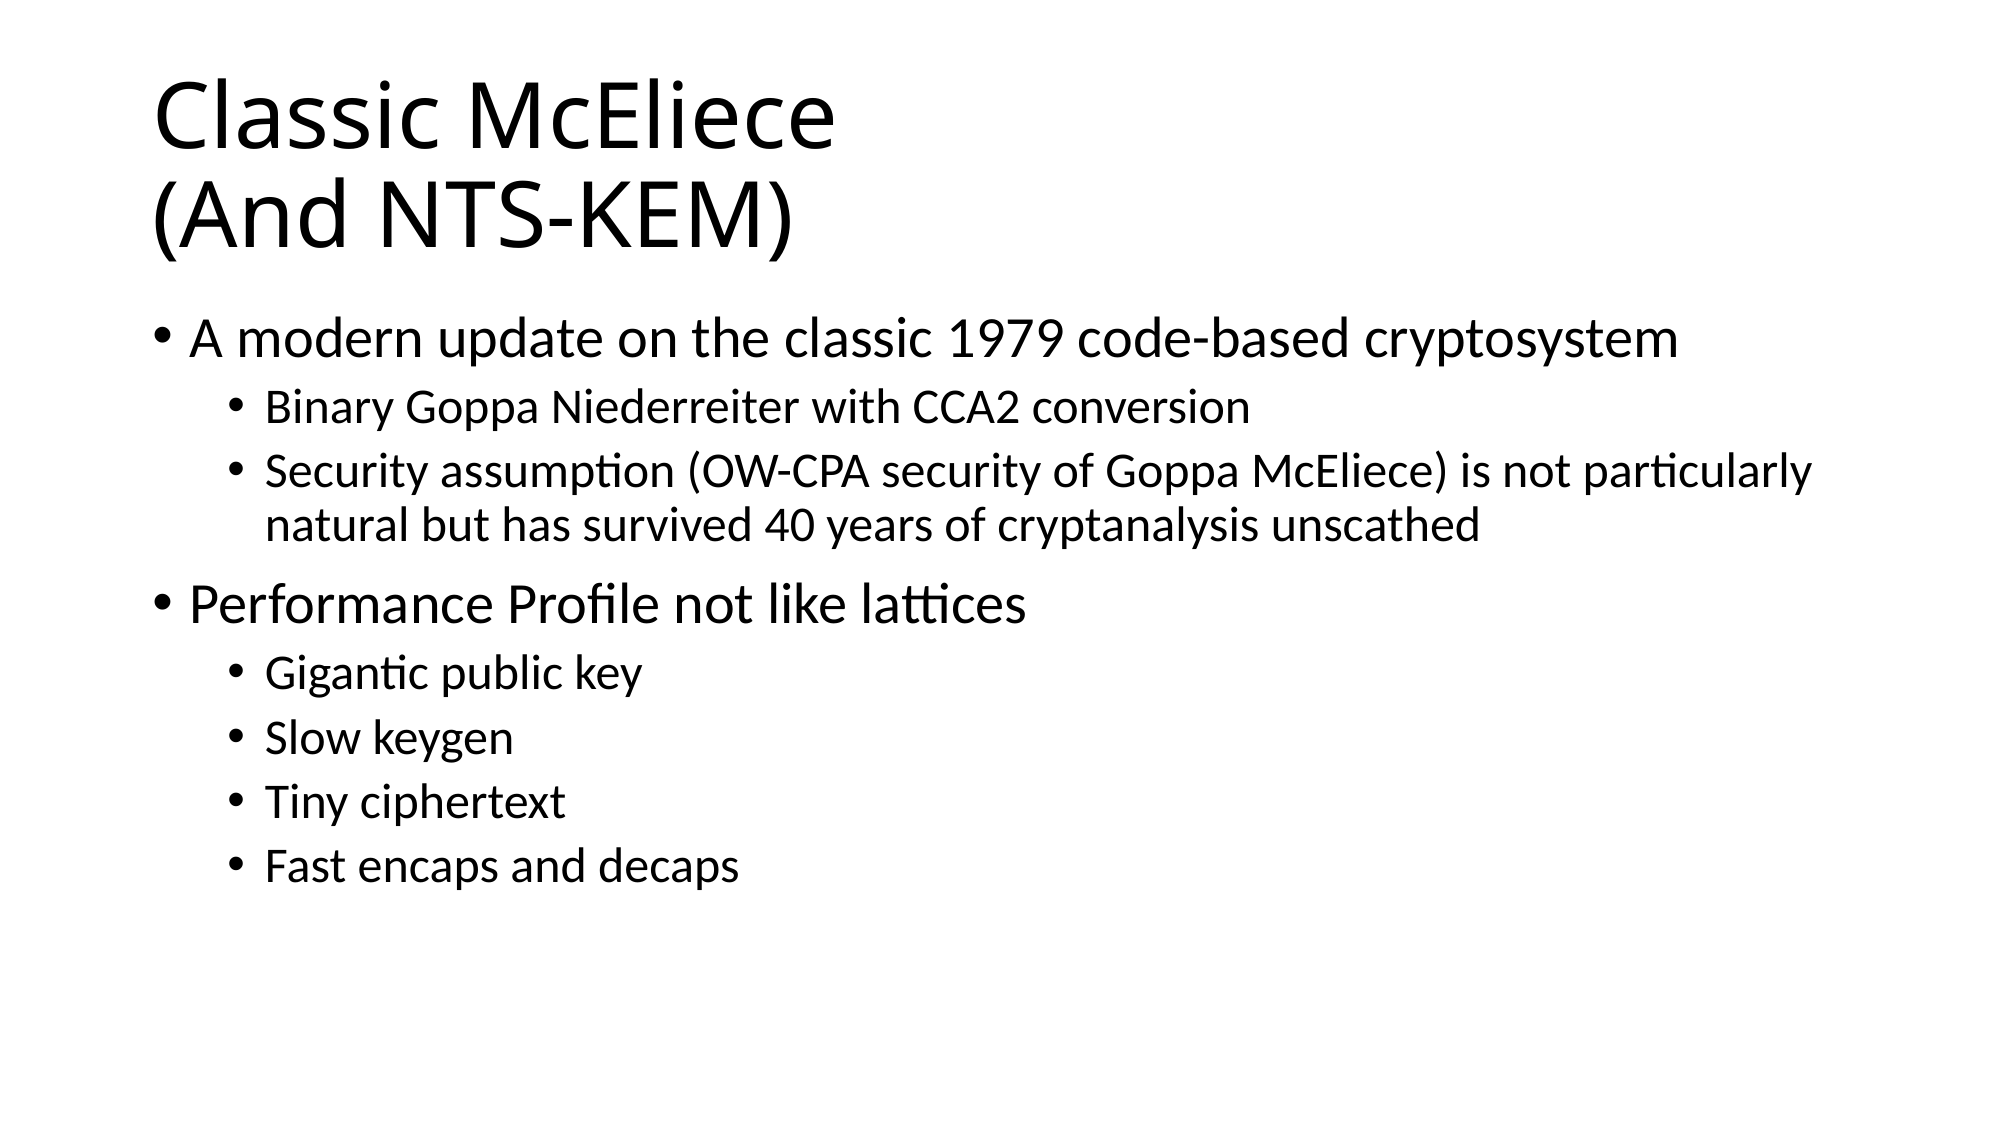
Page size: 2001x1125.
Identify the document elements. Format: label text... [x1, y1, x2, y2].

list A modern update on the classic 1979 code-based cryptosystem Binary Goppa Niederreiter with CCA2 conversion Security assumption (OW-CPA security of Goppa McEliece) is not particularly natural but has survived 40 years of cryptanalysis unscathed Performance Profile not like lattices Gigantic public key Slow keygen Tiny ciphertext Fast encaps and decaps [137, 299, 1863, 1014]
title Classic McEliece (And NTS-KEM) [137, 59, 1863, 278]
